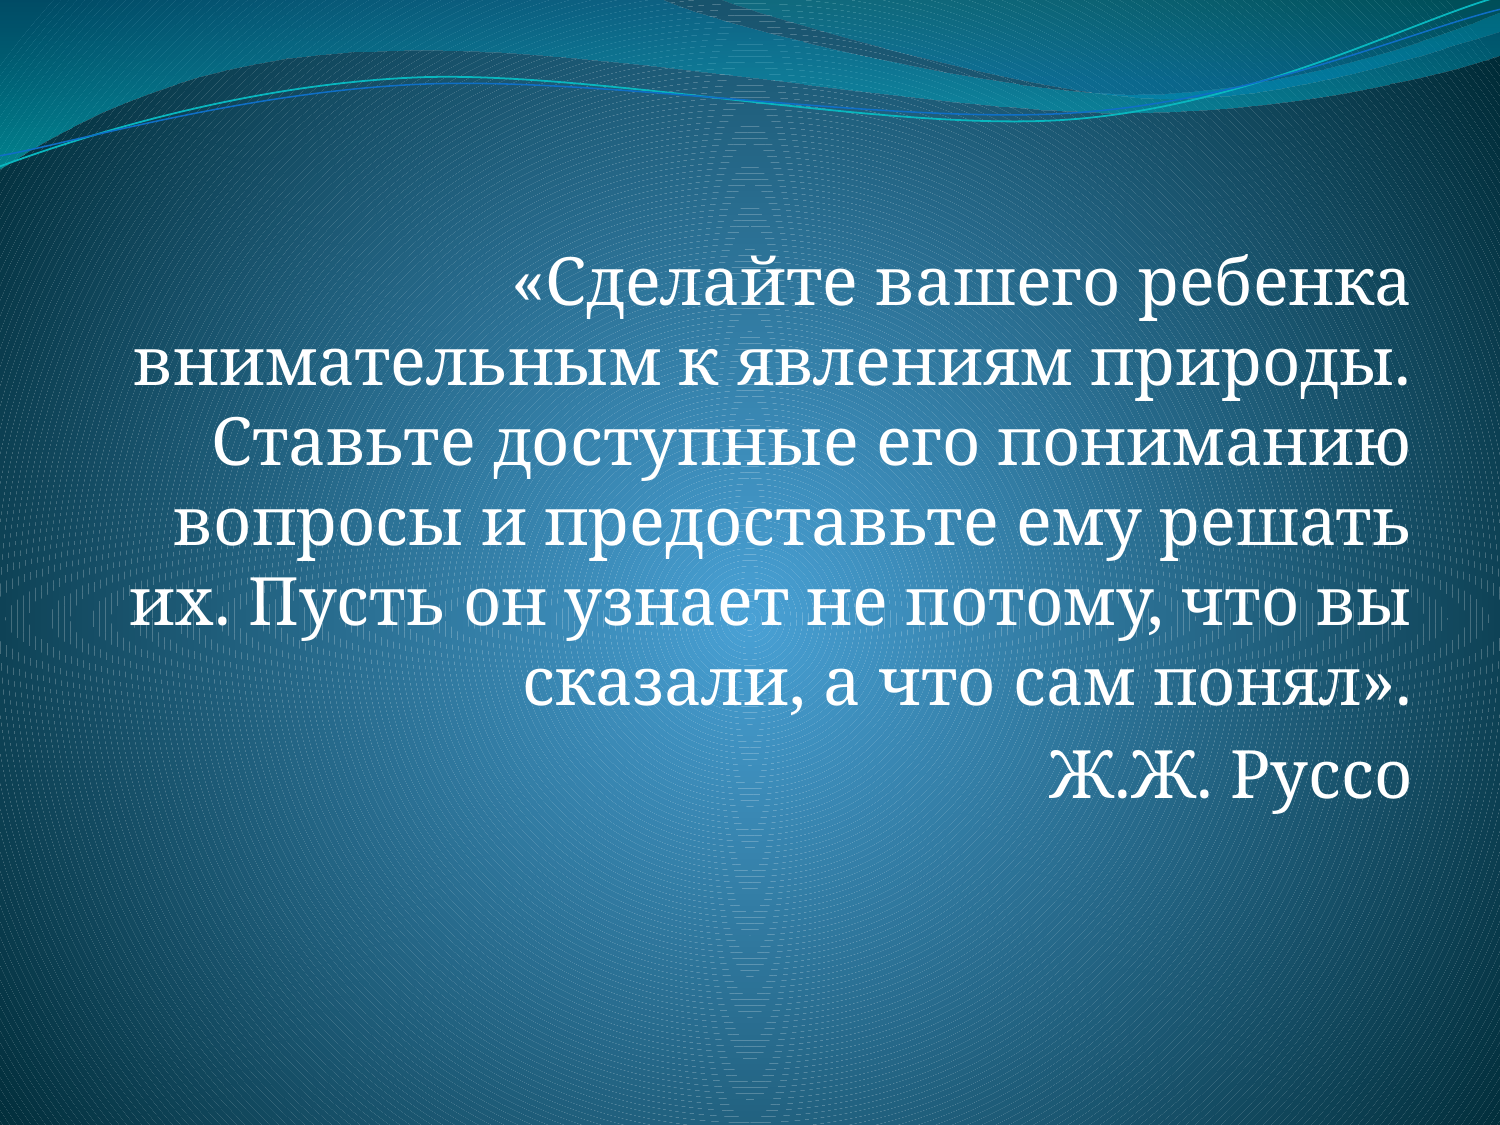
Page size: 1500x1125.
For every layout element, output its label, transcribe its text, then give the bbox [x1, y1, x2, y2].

subtitle «Сделайте вашего ребенка внимательным к явлениям природы. Ставьте доступные его пониманию вопросы и предоставьте ему решать их. Пусть он узнает не потому, что вы сказали, а что сам понял». Ж.Ж. Руссо [100, 231, 1424, 823]
